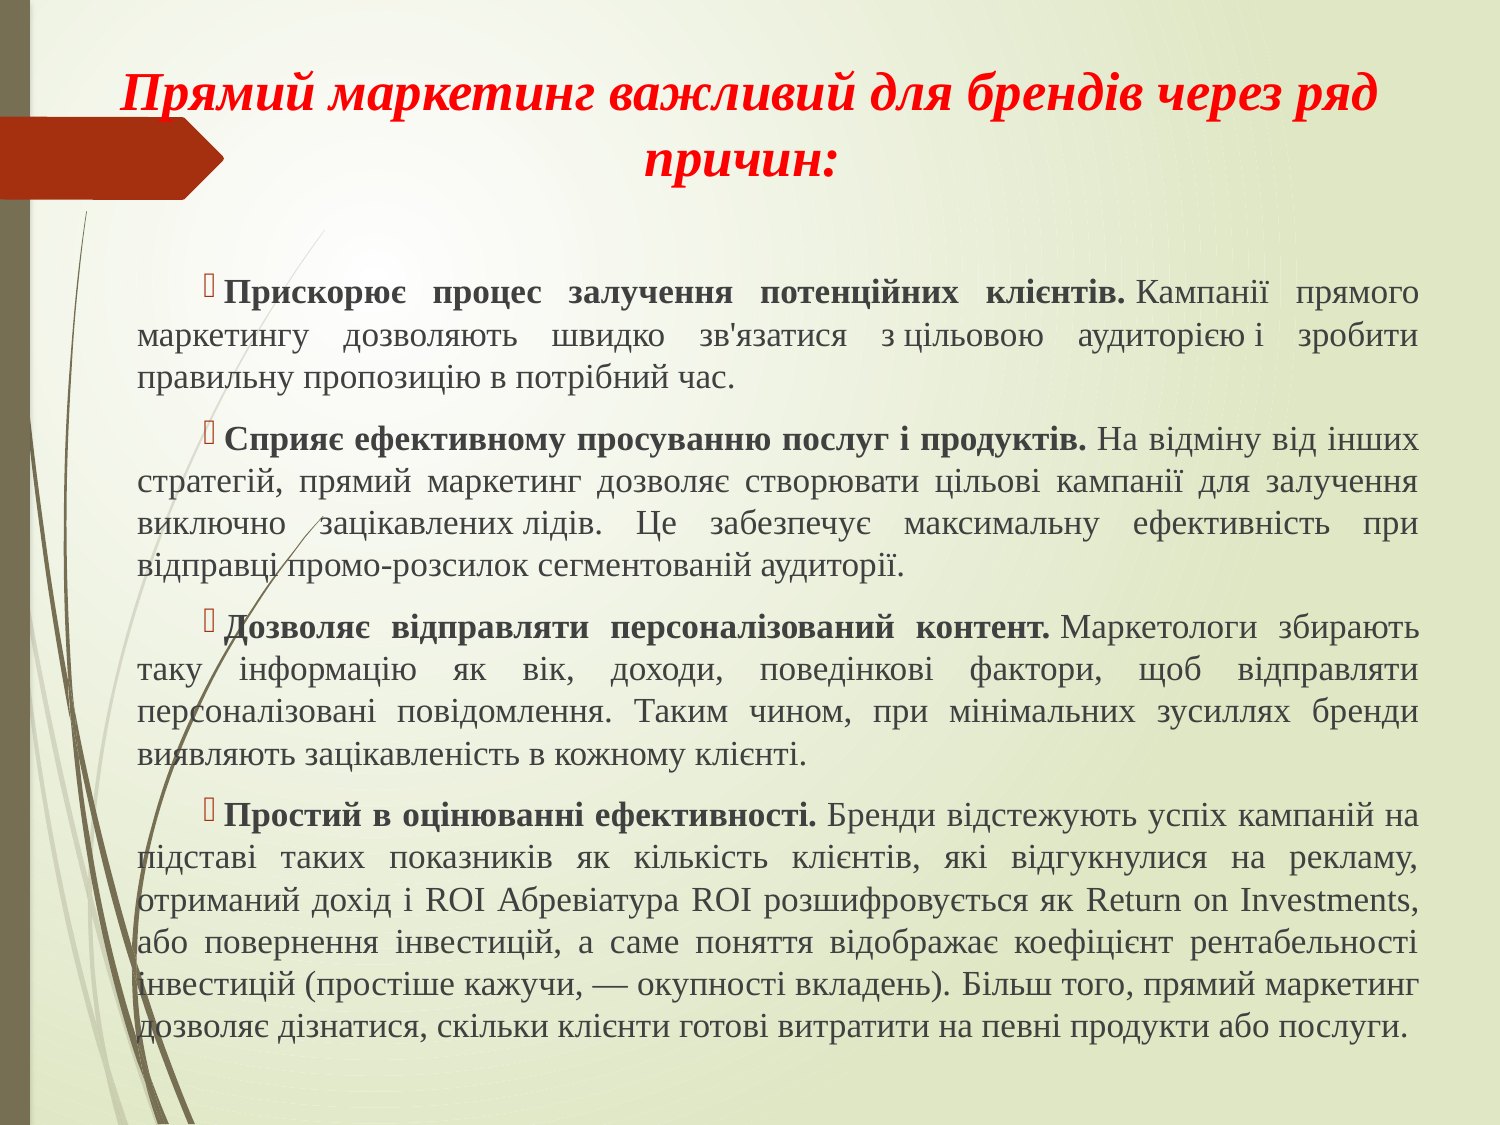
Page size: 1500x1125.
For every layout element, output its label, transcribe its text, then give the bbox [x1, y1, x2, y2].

list Прямий маркетинг важливий для брендів через ряд причин: Прискорює процес залучення потенційних клієнтів. Кампанії прямого маркетингу дозволяють швидко зв'язатися з цільовою аудиторією і зробити правильну пропозицію в потрібний час. Сприяє ефективному просуванню послуг і продуктів. На відміну від інших стратегій, прямий маркетинг дозволяє створювати цільові кампанії для залучення виключно зацікавлених лідів. Це забезпечує максимальну ефективність при відправці промо-розсилок сегментованій аудиторії. Дозволяє відправляти персоналізований контент. Маркетологи збирають таку інформацію як вік, доходи, поведінкові фактори, щоб відправляти персоналізовані повідомлення. Таким чином, при мінімальних зусиллях бренди виявляють зацікавленість в кожному клієнті. Простий в оцінюванні ефективності. Бренди відстежують успіх кампаній на підставі таких показників як кількість клієнтів, які відгукнулися на рекламу, отриманий дохід і ROI Абревіатура ROI розшифровується як Return on Investments, або повернення інвестицій, а саме поняття відображає коефіцієнт рентабельності інвестицій (простіше кажучи, — окупності вкладень). Більш того, прямий маркетинг дозволяє дізнатися, скільки клієнти готові витратити на певні продукти або послуги. [64, 48, 1436, 1077]
